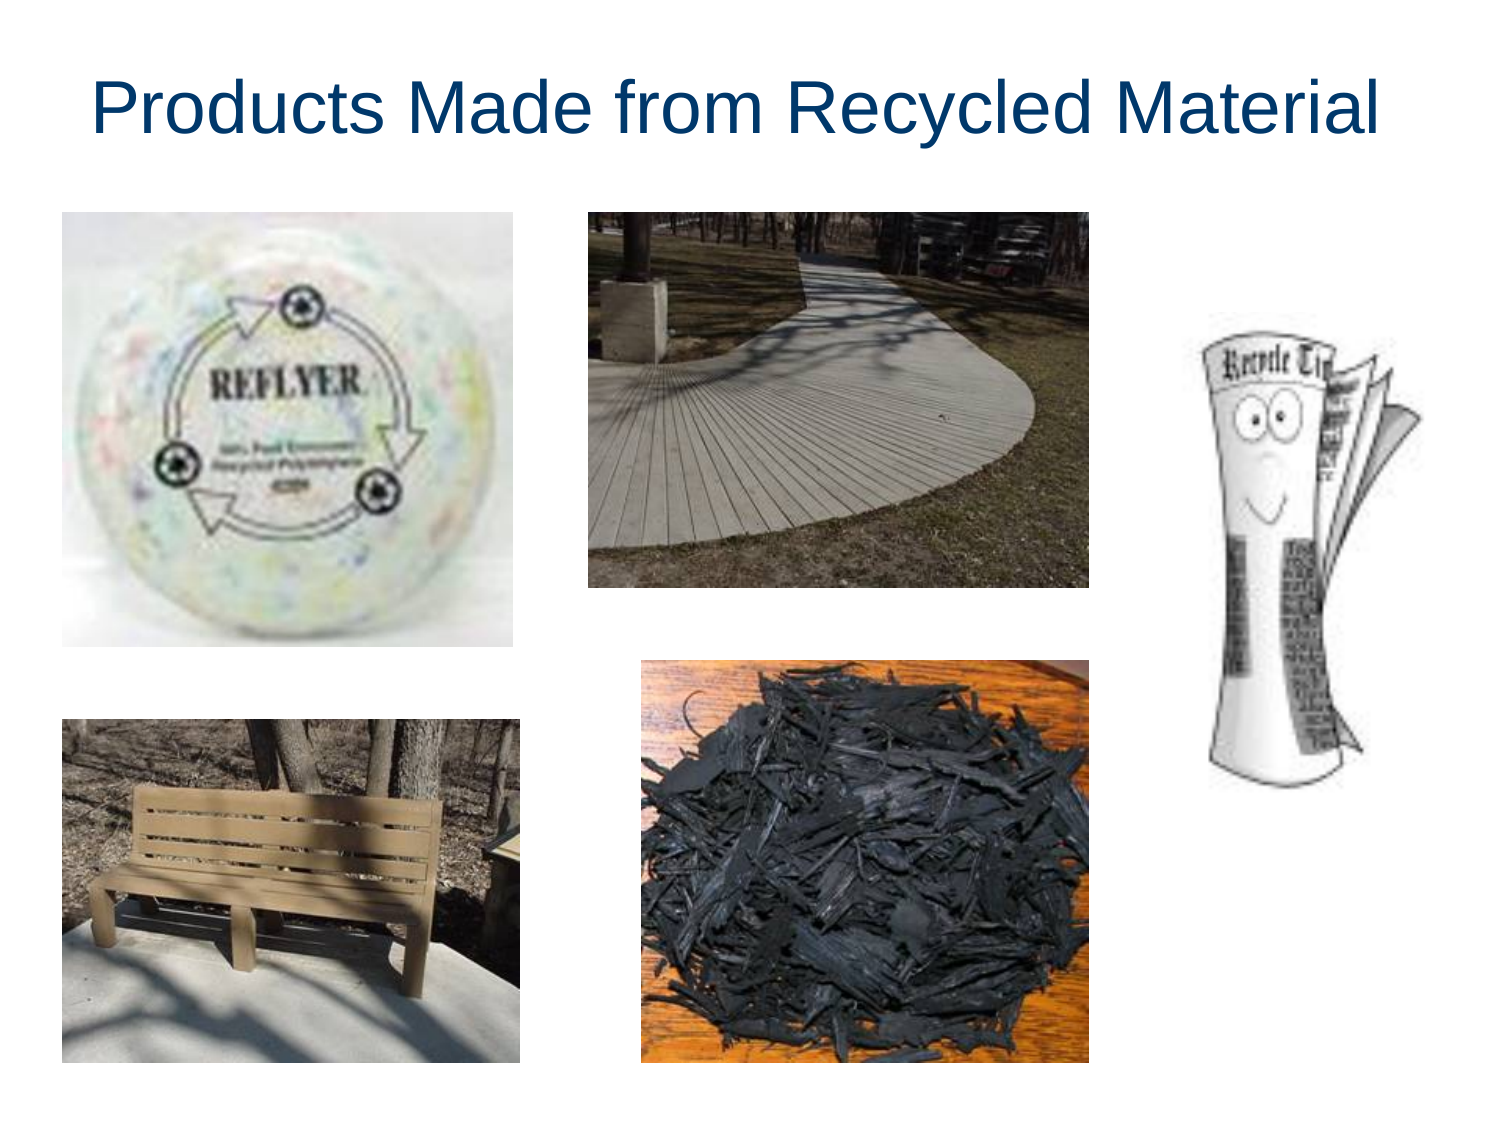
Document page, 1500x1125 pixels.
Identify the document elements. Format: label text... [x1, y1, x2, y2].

title Products Made from Recycled Material [74, 44, 1426, 163]
picture [62, 719, 520, 1063]
picture [1157, 312, 1431, 813]
picture [62, 212, 513, 648]
picture [641, 660, 1089, 1063]
picture [588, 212, 1089, 588]
